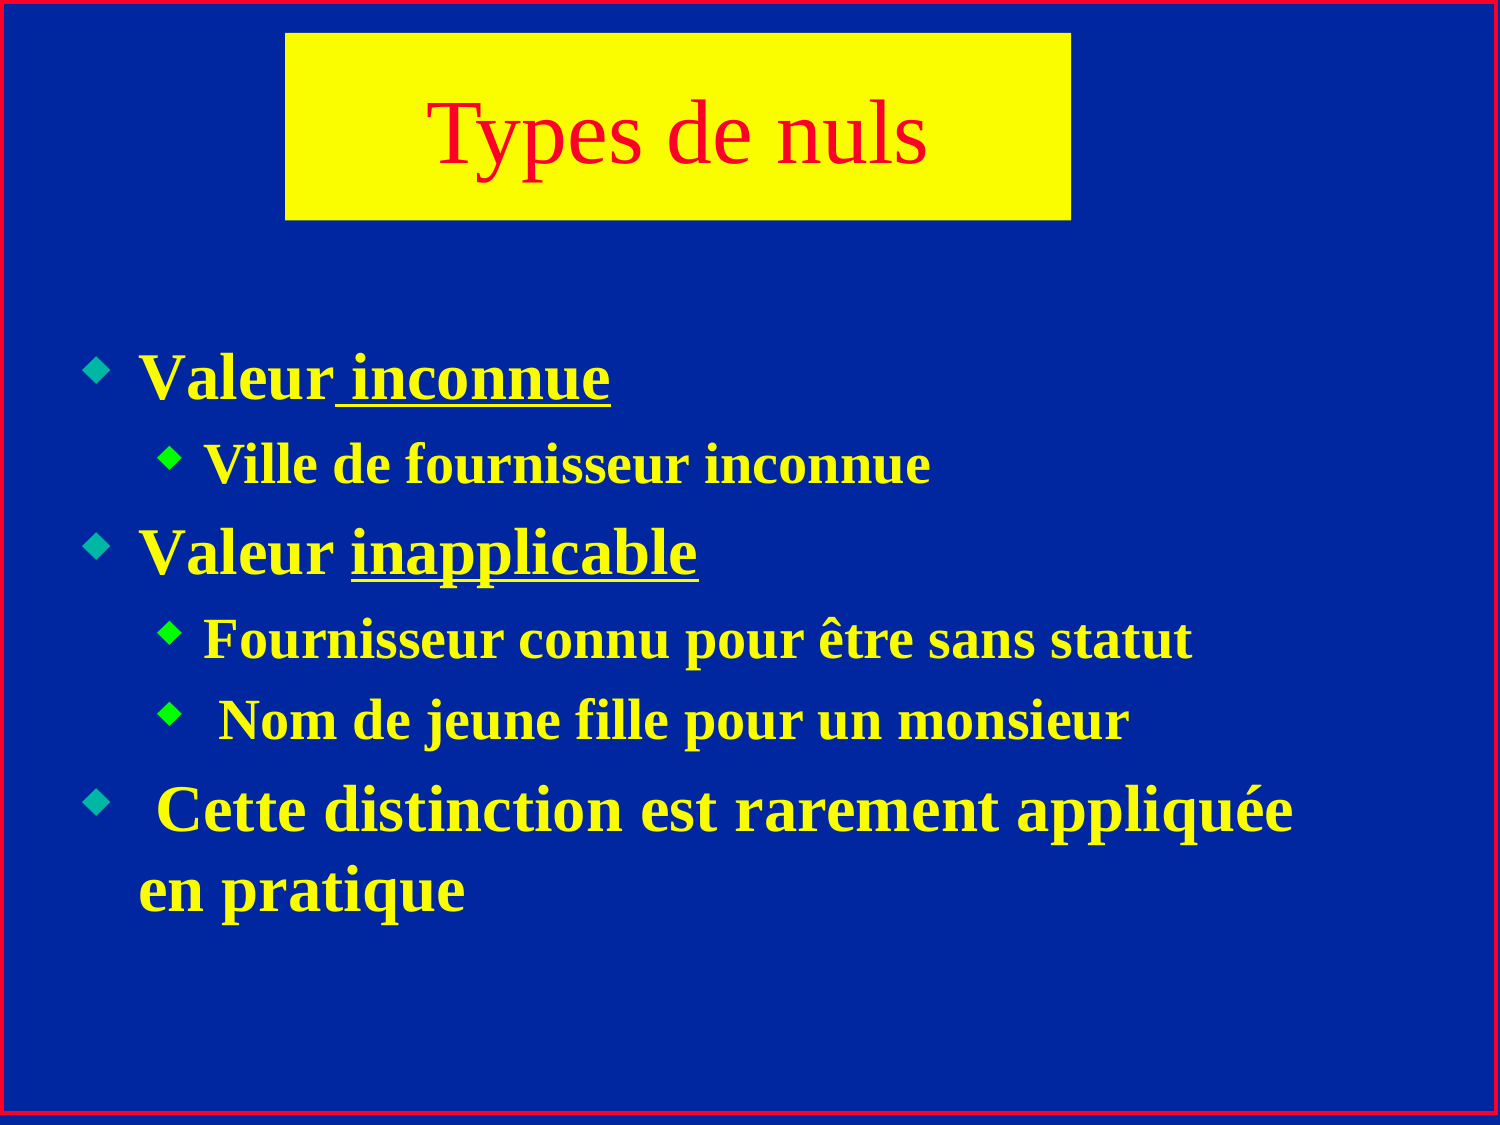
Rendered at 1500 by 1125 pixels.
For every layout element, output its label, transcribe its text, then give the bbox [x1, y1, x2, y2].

list Valeur inconnue Ville de fournisseur inconnue Valeur inapplicable Fournisseur connu pour être sans statut Nom de jeune fille pour un monsieur Cette distinction est rarement appliquée en pratique [66, 325, 1376, 936]
text_box Types de nuls [285, 32, 1072, 221]
title [136, 99, 1413, 288]
